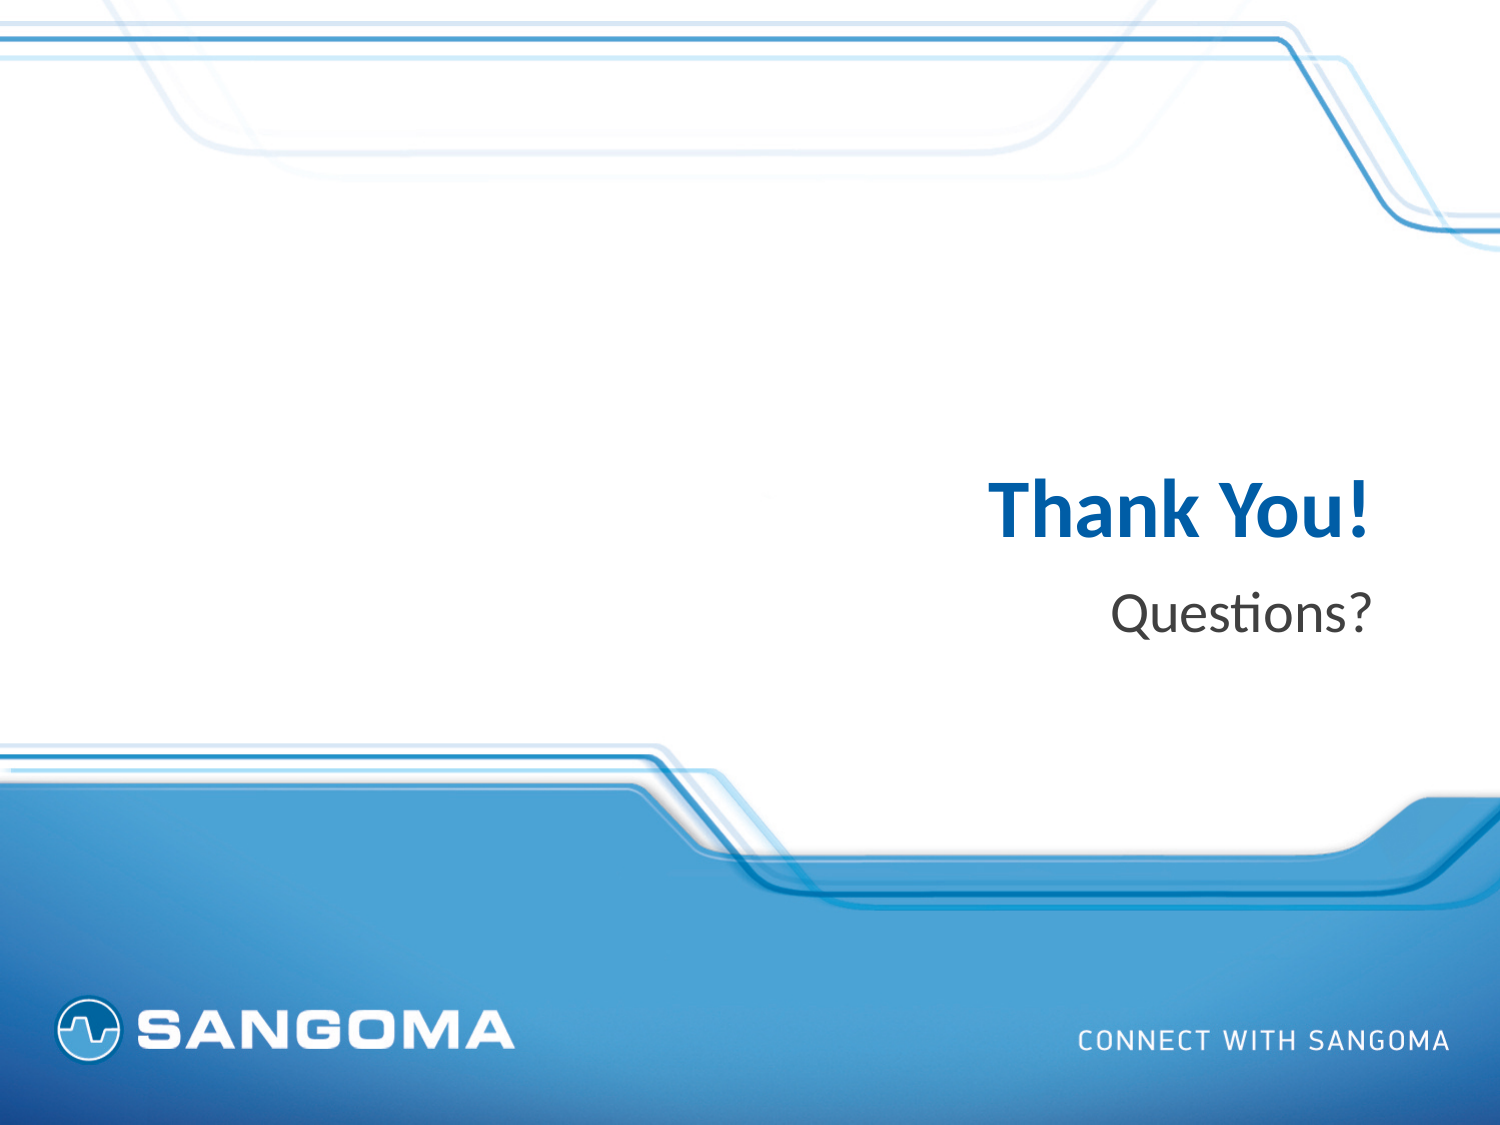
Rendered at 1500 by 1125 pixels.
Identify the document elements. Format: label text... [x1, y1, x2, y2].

picture [0, 0, 1500, 1125]
title Thank You! [112, 337, 1388, 562]
subtitle Questions? [339, 567, 1390, 793]
